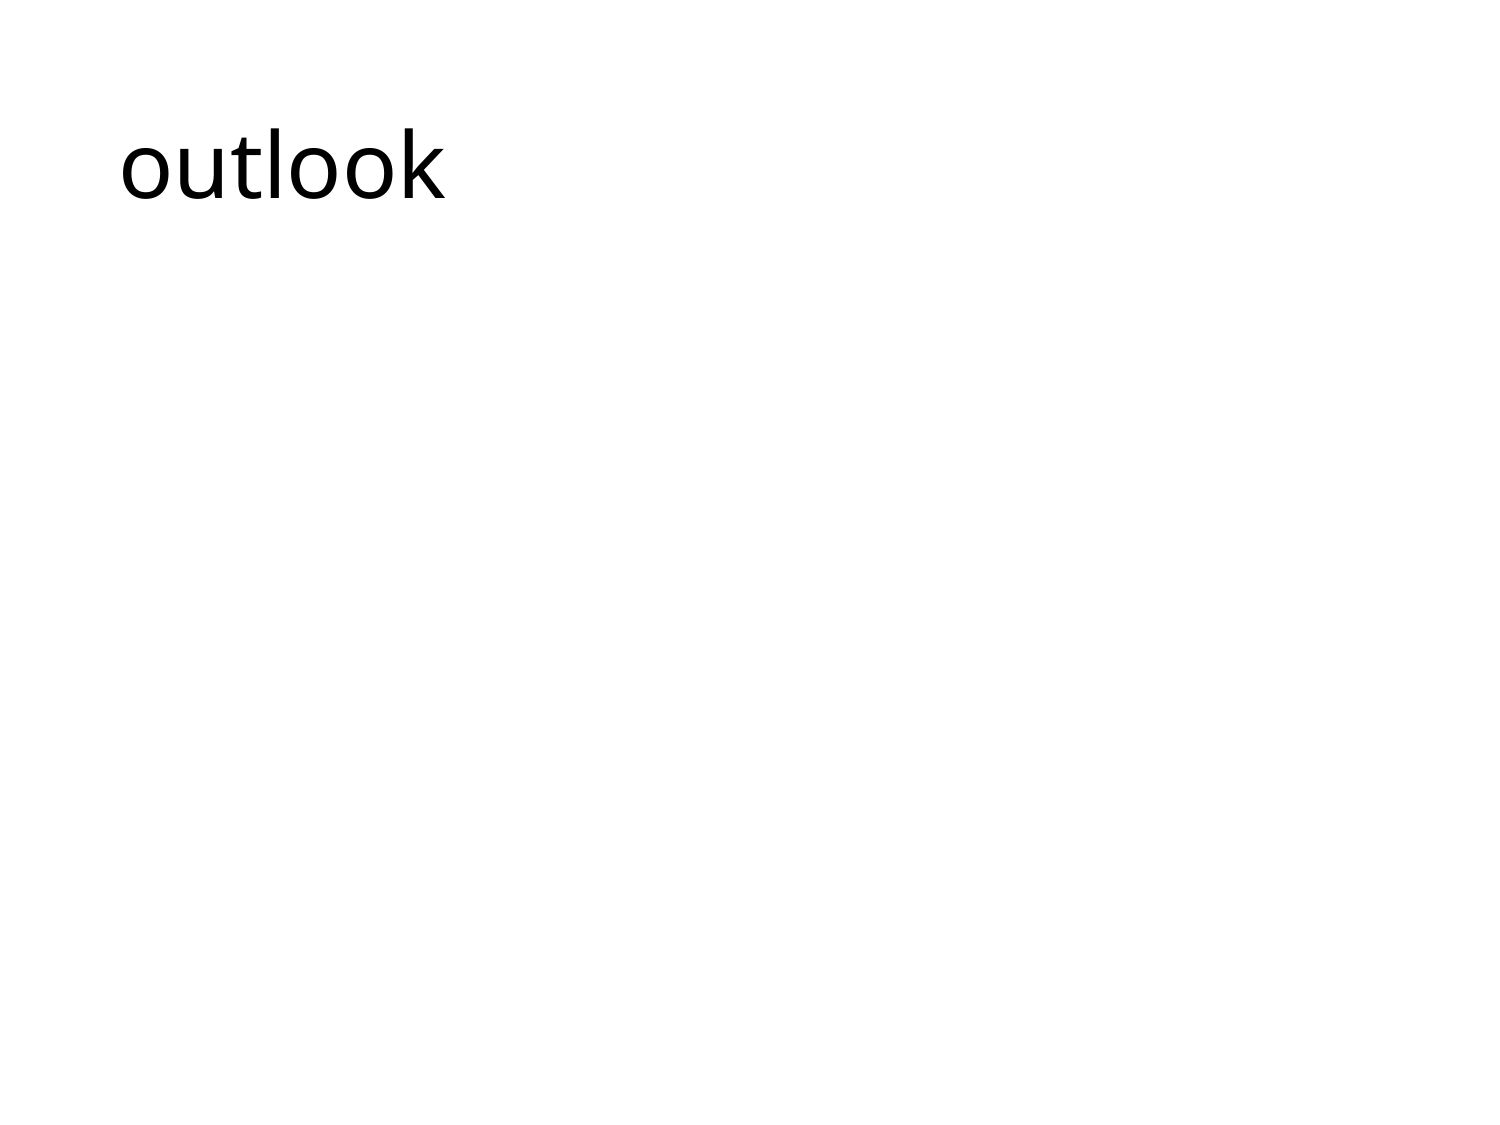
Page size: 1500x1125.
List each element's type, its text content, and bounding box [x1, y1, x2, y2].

title outlook [103, 59, 1397, 278]
